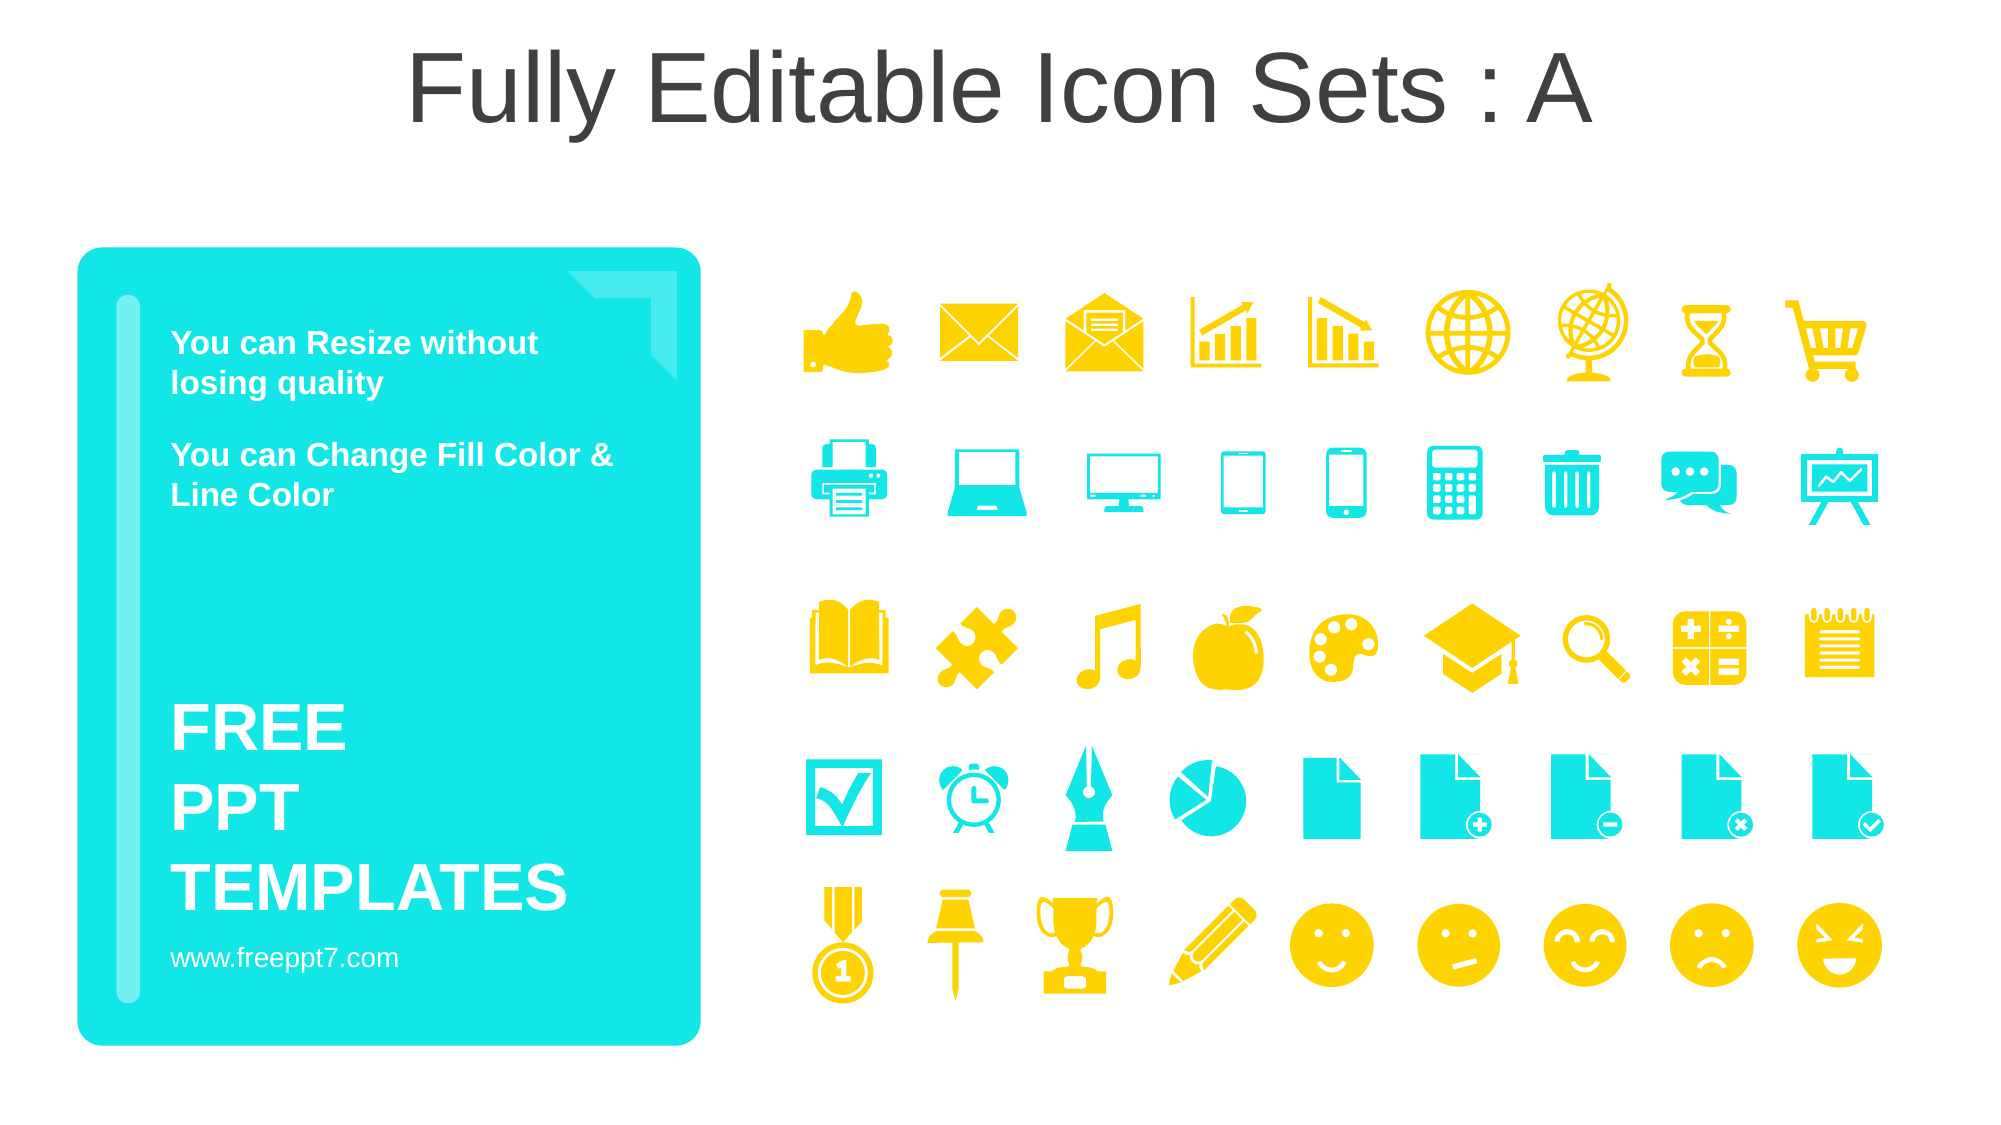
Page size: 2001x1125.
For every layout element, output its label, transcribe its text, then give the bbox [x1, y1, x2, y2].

text_box [1542, 449, 1602, 517]
text_box [1426, 444, 1484, 521]
text_box [1035, 895, 1115, 995]
text_box [805, 758, 883, 836]
text_box www.freeppt7.com [155, 932, 644, 981]
text_box [1424, 288, 1512, 376]
text_box [1796, 901, 1884, 989]
text_box [1556, 281, 1630, 383]
text_box [1680, 751, 1755, 841]
text_box [934, 605, 1020, 691]
text_box [1190, 296, 1262, 369]
text_box You can Resize without losing quality [155, 313, 644, 409]
text_box [1308, 613, 1380, 683]
text_box [1307, 296, 1380, 368]
text_box [1167, 896, 1258, 987]
text_box [1075, 602, 1142, 691]
text_box [1784, 298, 1868, 383]
text_box [1671, 610, 1748, 686]
text_box [1419, 751, 1493, 841]
text_box [1325, 446, 1368, 519]
text_box [1086, 452, 1162, 513]
text_box [1219, 450, 1267, 516]
text_box [802, 290, 894, 375]
text_box FREE PPT TEMPLATES [155, 676, 644, 932]
text_box [937, 302, 1022, 362]
list Fully Editable Icon Sets : A [0, 26, 2000, 153]
text_box [946, 448, 1028, 518]
text_box [1416, 902, 1502, 988]
text_box [1542, 902, 1628, 988]
text_box [1668, 902, 1755, 989]
text_box You can Change Fill Color & Line Color [155, 425, 644, 521]
text_box [1561, 614, 1632, 684]
text_box [1811, 751, 1885, 841]
text_box [810, 438, 889, 518]
text_box [1168, 759, 1248, 838]
text_box [1800, 446, 1880, 526]
text_box [926, 888, 985, 1002]
text_box [1660, 450, 1738, 515]
text_box [1062, 291, 1147, 373]
text_box [1302, 754, 1364, 840]
text_box [1680, 304, 1732, 378]
text_box [1063, 744, 1115, 853]
text_box [1422, 602, 1523, 695]
text_box [1549, 751, 1624, 841]
text_box [1192, 604, 1265, 692]
text_box [808, 598, 890, 675]
text_box [1316, 295, 1374, 332]
text_box [1803, 606, 1876, 679]
text_box [1289, 902, 1375, 989]
text_box [938, 762, 1010, 834]
text_box [811, 886, 875, 1005]
